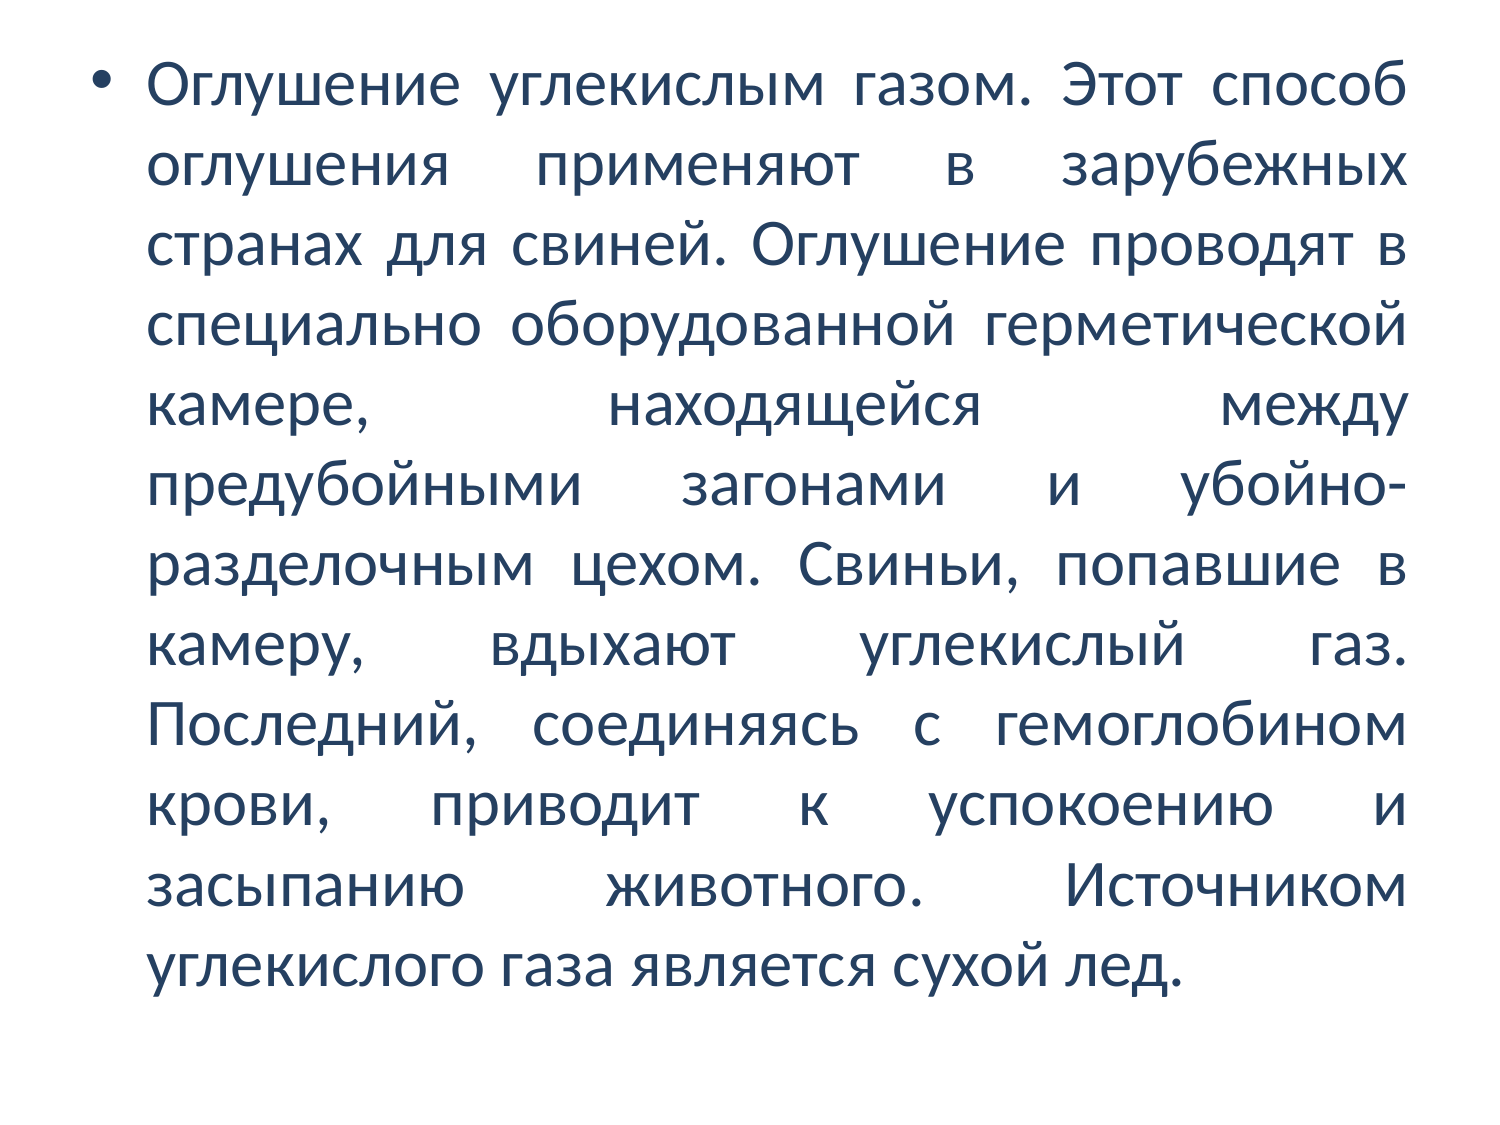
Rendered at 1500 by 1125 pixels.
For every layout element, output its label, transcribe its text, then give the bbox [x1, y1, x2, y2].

list Оглушение углекислым газом. Этот способ оглушения применяют в зарубежных странах для свиней. Оглушение проводят в специально оборудованной герметической камере, находящейся между предубойными загонами и убойно-разделочным цехом. Свиньи, попавшие в камеру, вдыхают углекислый газ. Последний, соединяясь с гемоглобином крови, приводит к успокоению и засыпанию животного. Источником углекислого газа является сухой лед. [75, 30, 1425, 1035]
